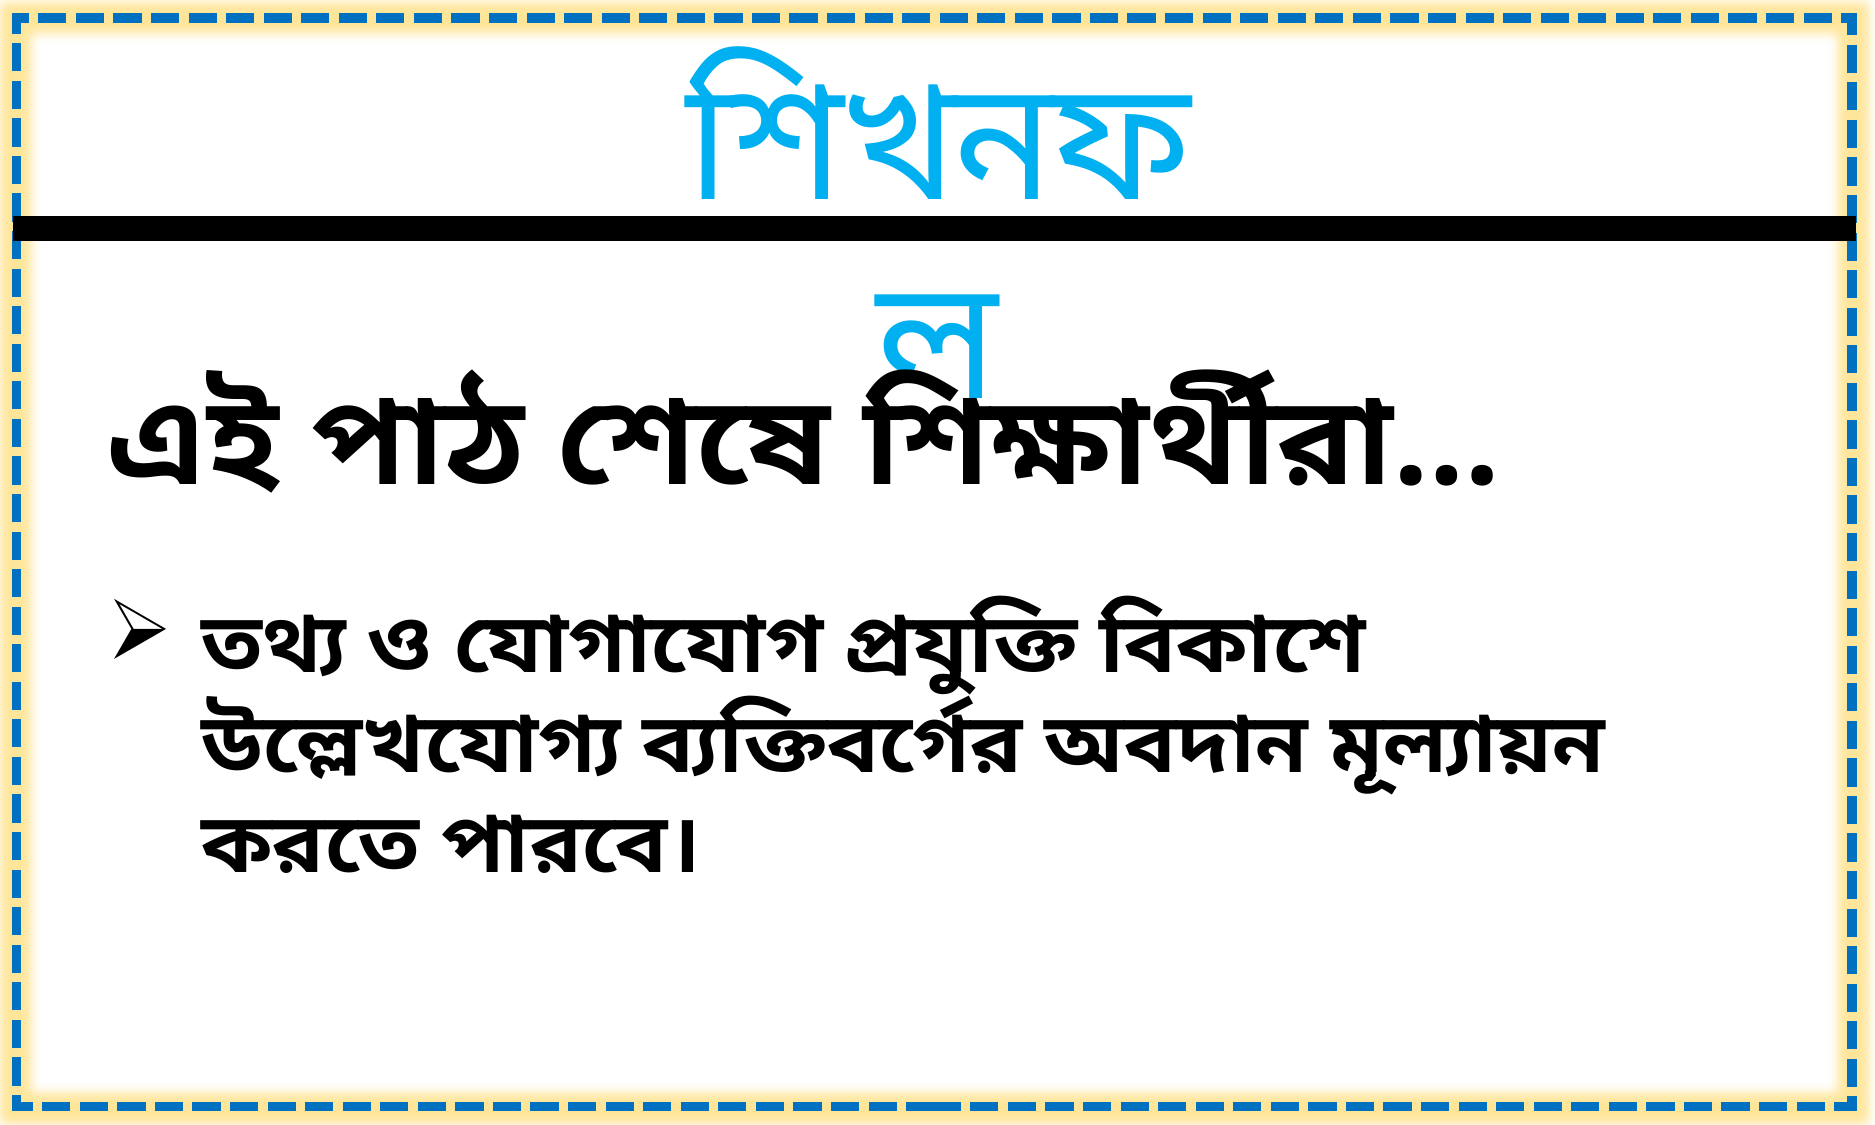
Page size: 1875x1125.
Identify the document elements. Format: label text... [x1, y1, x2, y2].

text_box শিখনফল [624, 229, 1250, 352]
text_box এই পাঠ শেষে শিক্ষার্থীরা… তথ্য ও যোগাযোগ প্রযুক্তি বিকাশে উল্লেখযোগ্য ব্যক্তিবর্গের অবদান মূল্যায়ন করতে পারবে। [93, 352, 1789, 897]
text_box শিখনফল [624, 24, 1250, 228]
